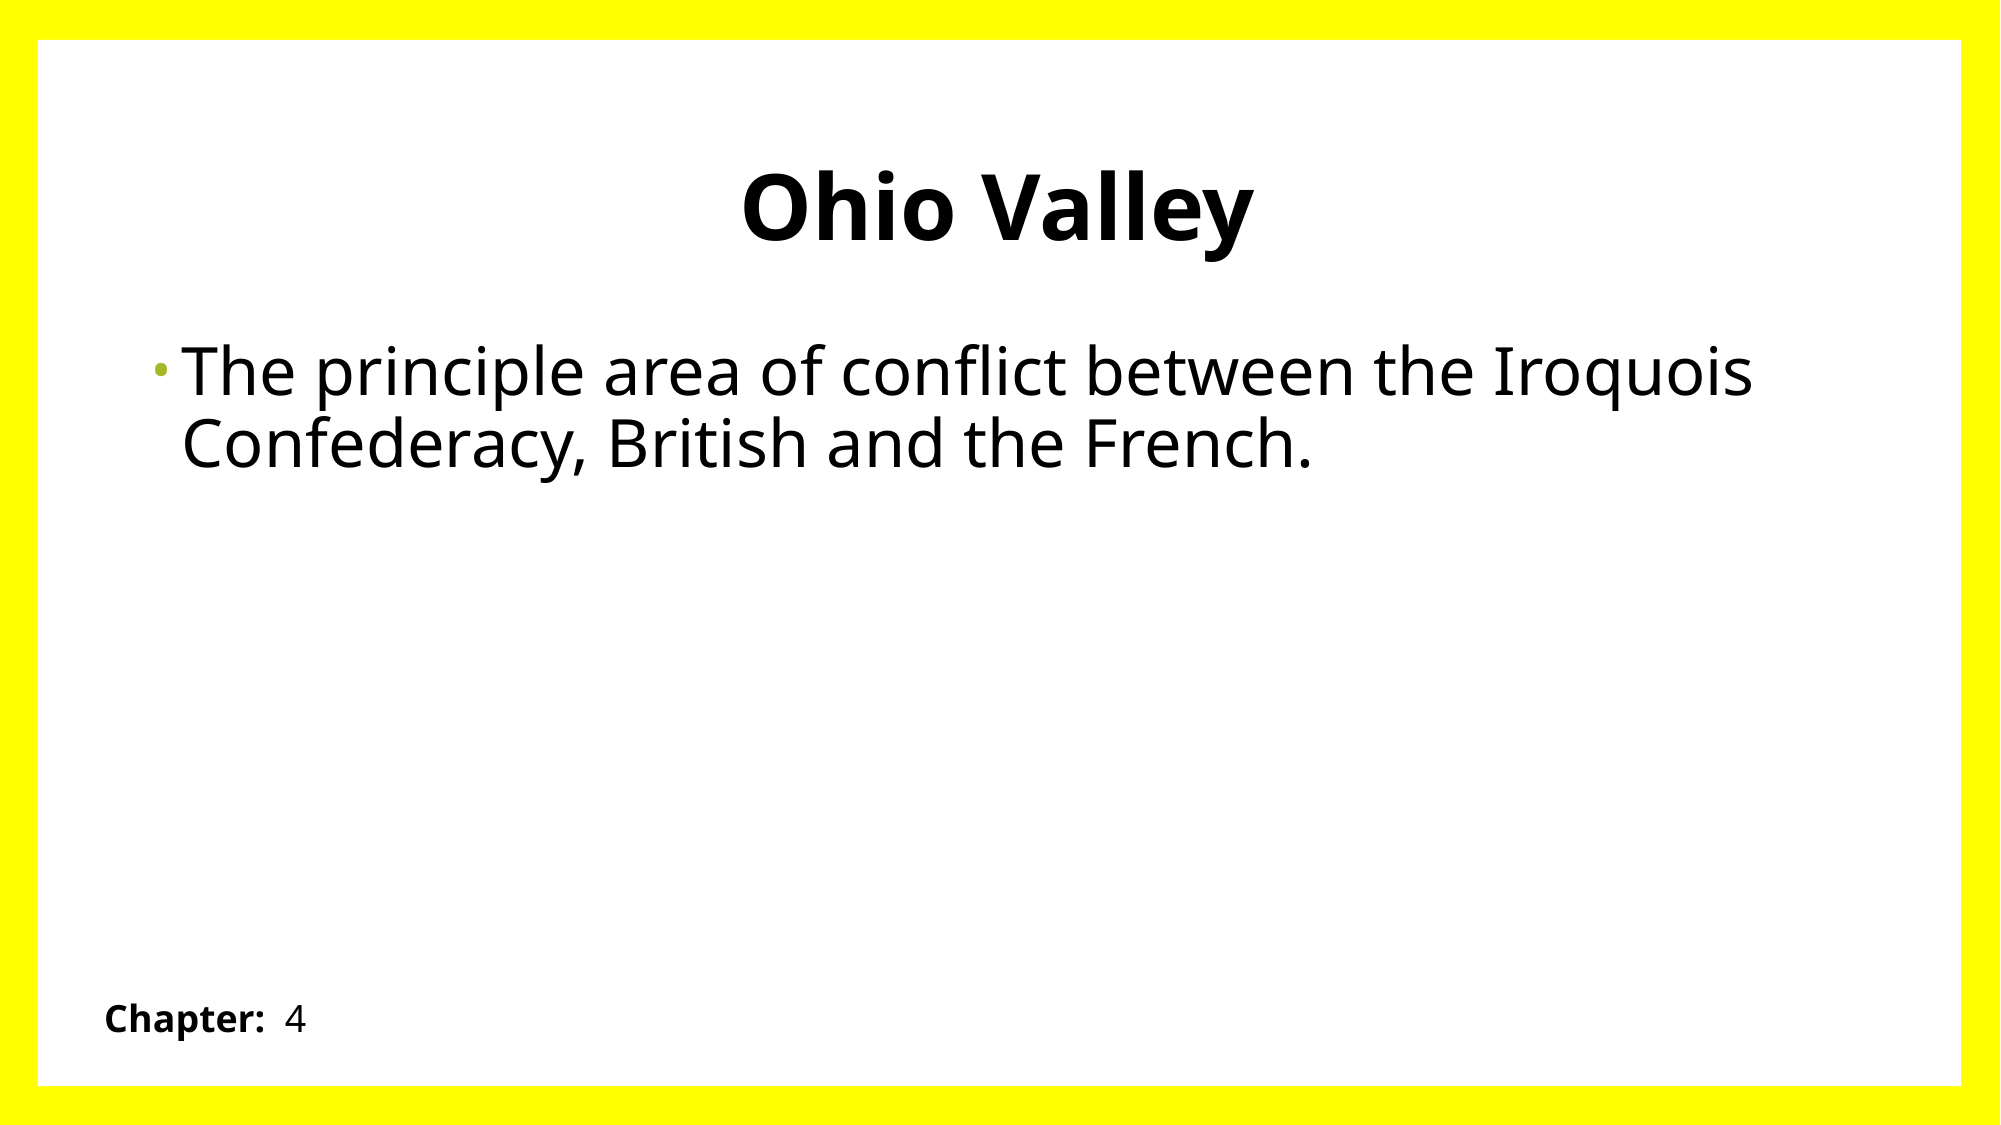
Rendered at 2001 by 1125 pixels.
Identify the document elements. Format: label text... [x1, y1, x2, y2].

list The principle area of conflict between the Iroquois Confederacy, British and the French. [129, 329, 1886, 926]
text_box Chapter: 4 [89, 987, 605, 1048]
title Ohio Valley [187, 99, 1808, 323]
